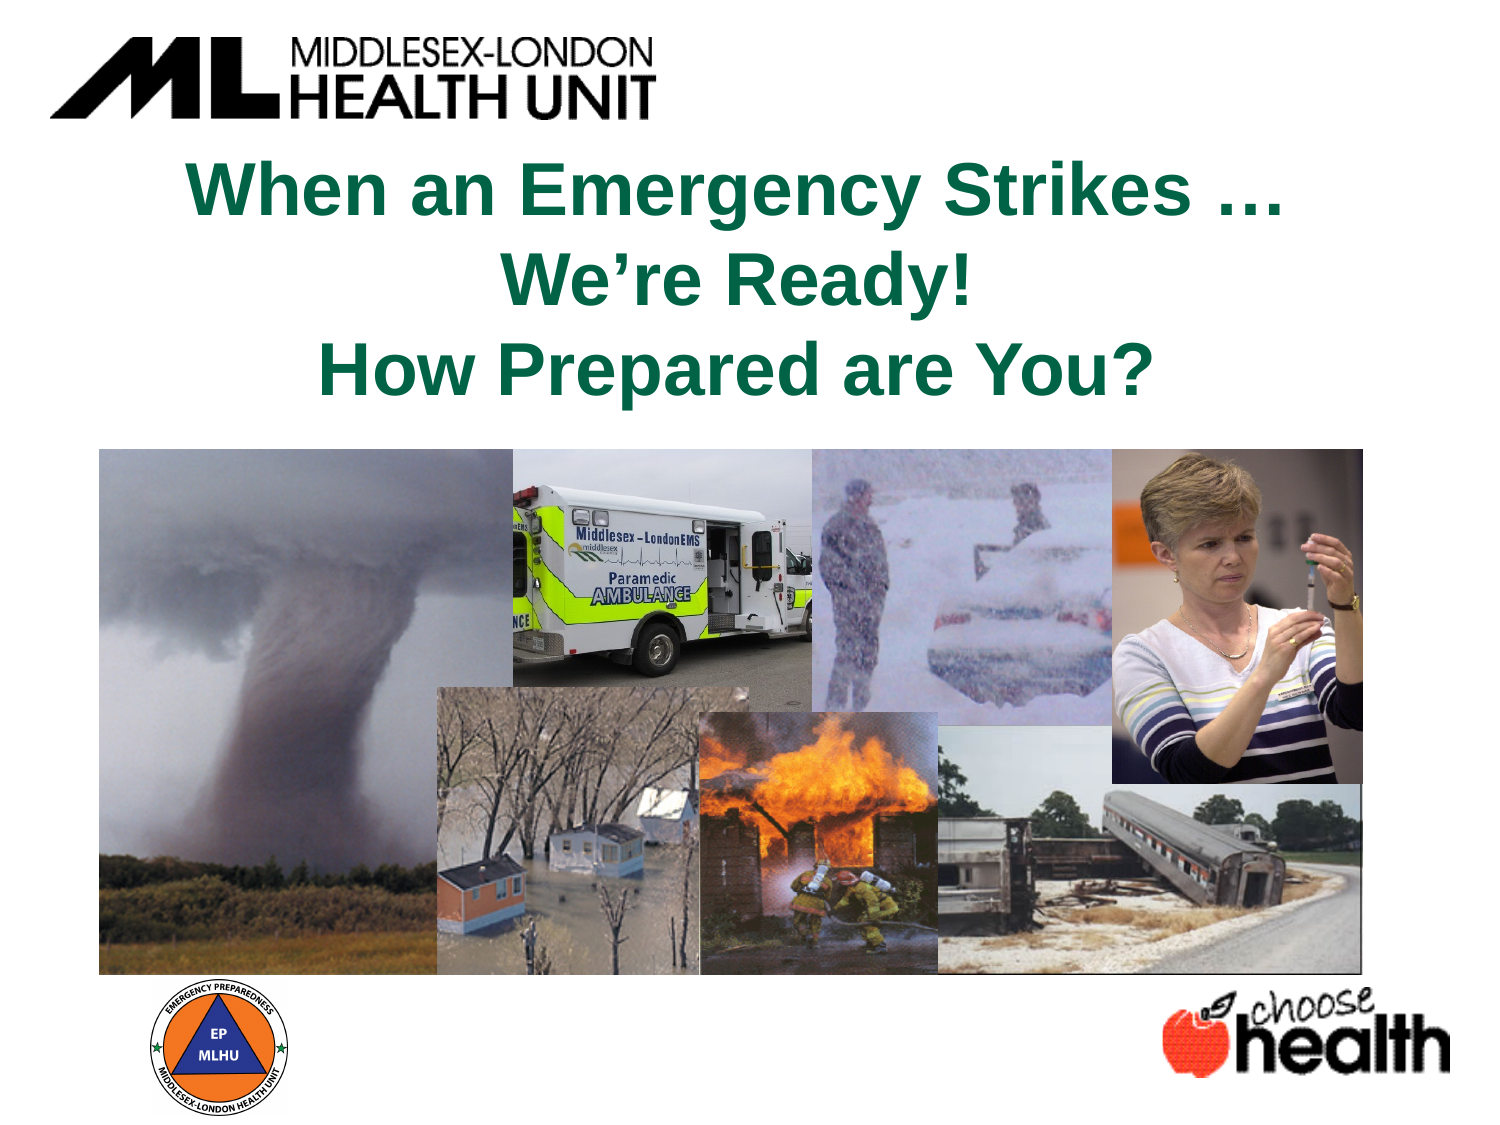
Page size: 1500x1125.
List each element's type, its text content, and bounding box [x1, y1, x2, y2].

picture [99, 449, 1363, 976]
picture [149, 979, 288, 1116]
title When an Emergency Strikes … We’re Ready! How Prepared are You? [99, 224, 1375, 325]
